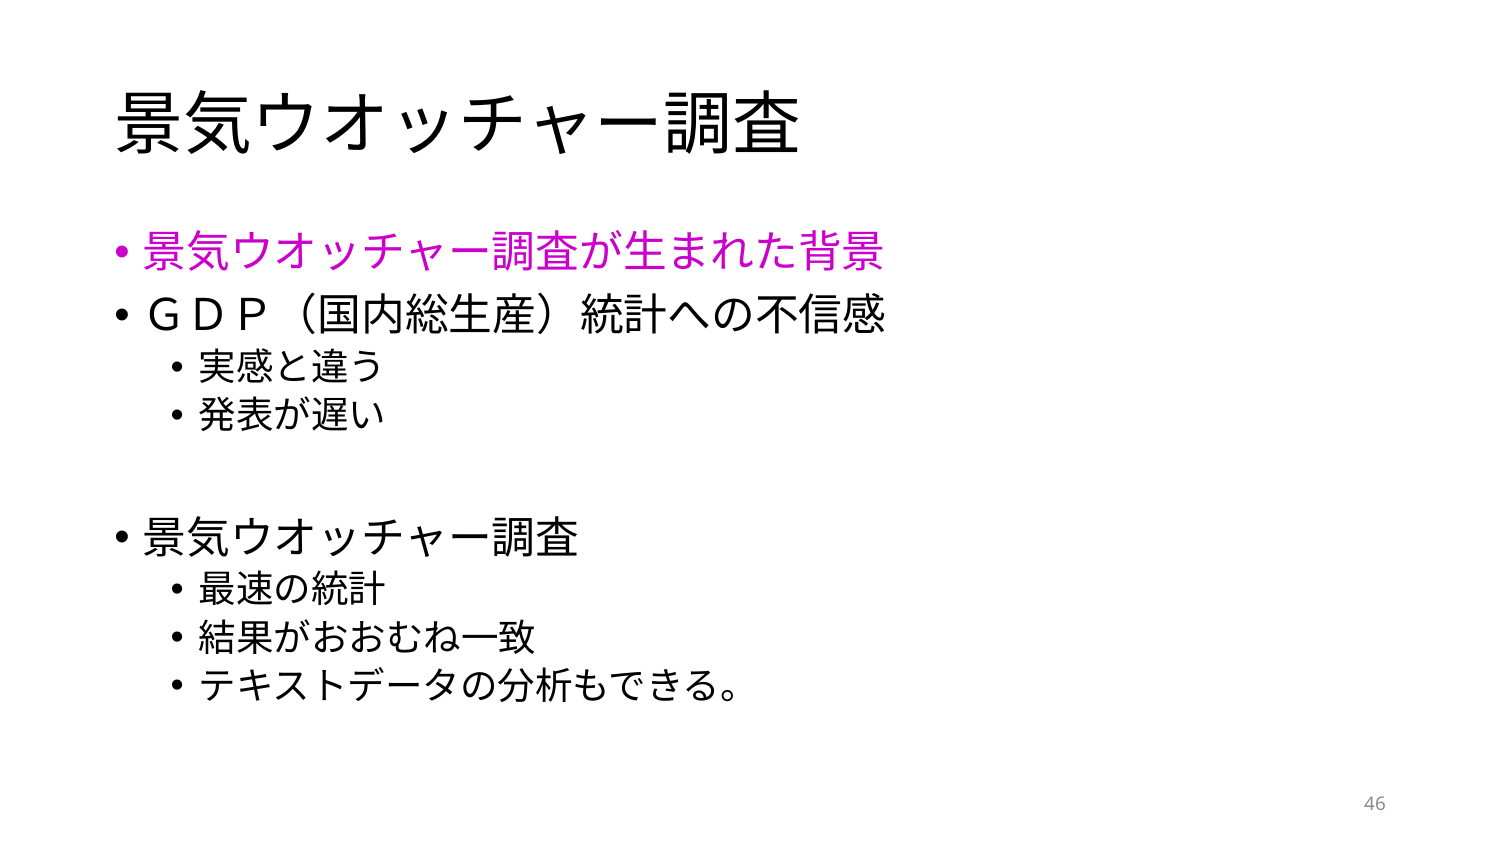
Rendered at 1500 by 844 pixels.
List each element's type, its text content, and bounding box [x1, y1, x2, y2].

title 景気ウオッチャー調査 [103, 44, 1397, 208]
list 景気ウオッチャー調査が生まれた背景 ＧＤＰ（国内総生産）統計への不信感 実感と違う 発表が遅い 景気ウオッチャー調査 最速の統計 結果がおおむね一致 テキストデータの分析もできる。 [103, 224, 1397, 760]
slide_number 46 [1059, 782, 1397, 827]
